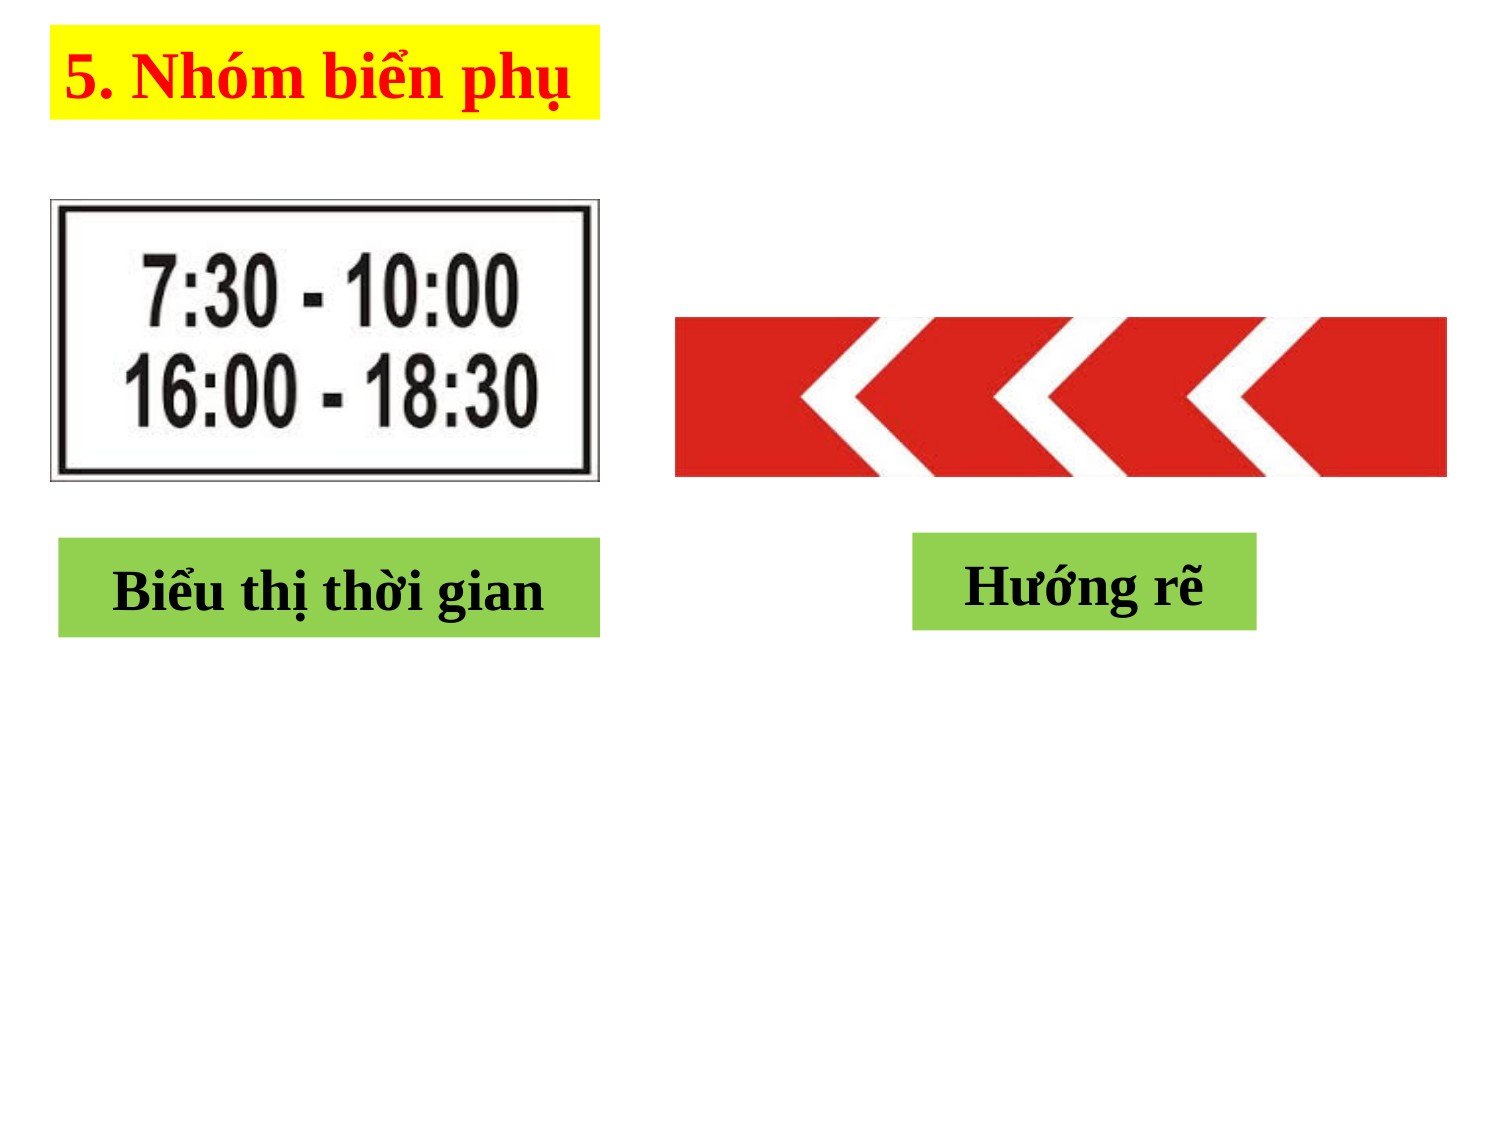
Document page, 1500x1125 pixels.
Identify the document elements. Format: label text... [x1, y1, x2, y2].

picture [49, 199, 601, 482]
text_box Biểu thị thời gian [58, 537, 600, 638]
text_box Hướng rẽ [912, 532, 1257, 631]
text_box 5. Nhóm biển phụ [50, 24, 600, 120]
picture [674, 317, 1447, 478]
